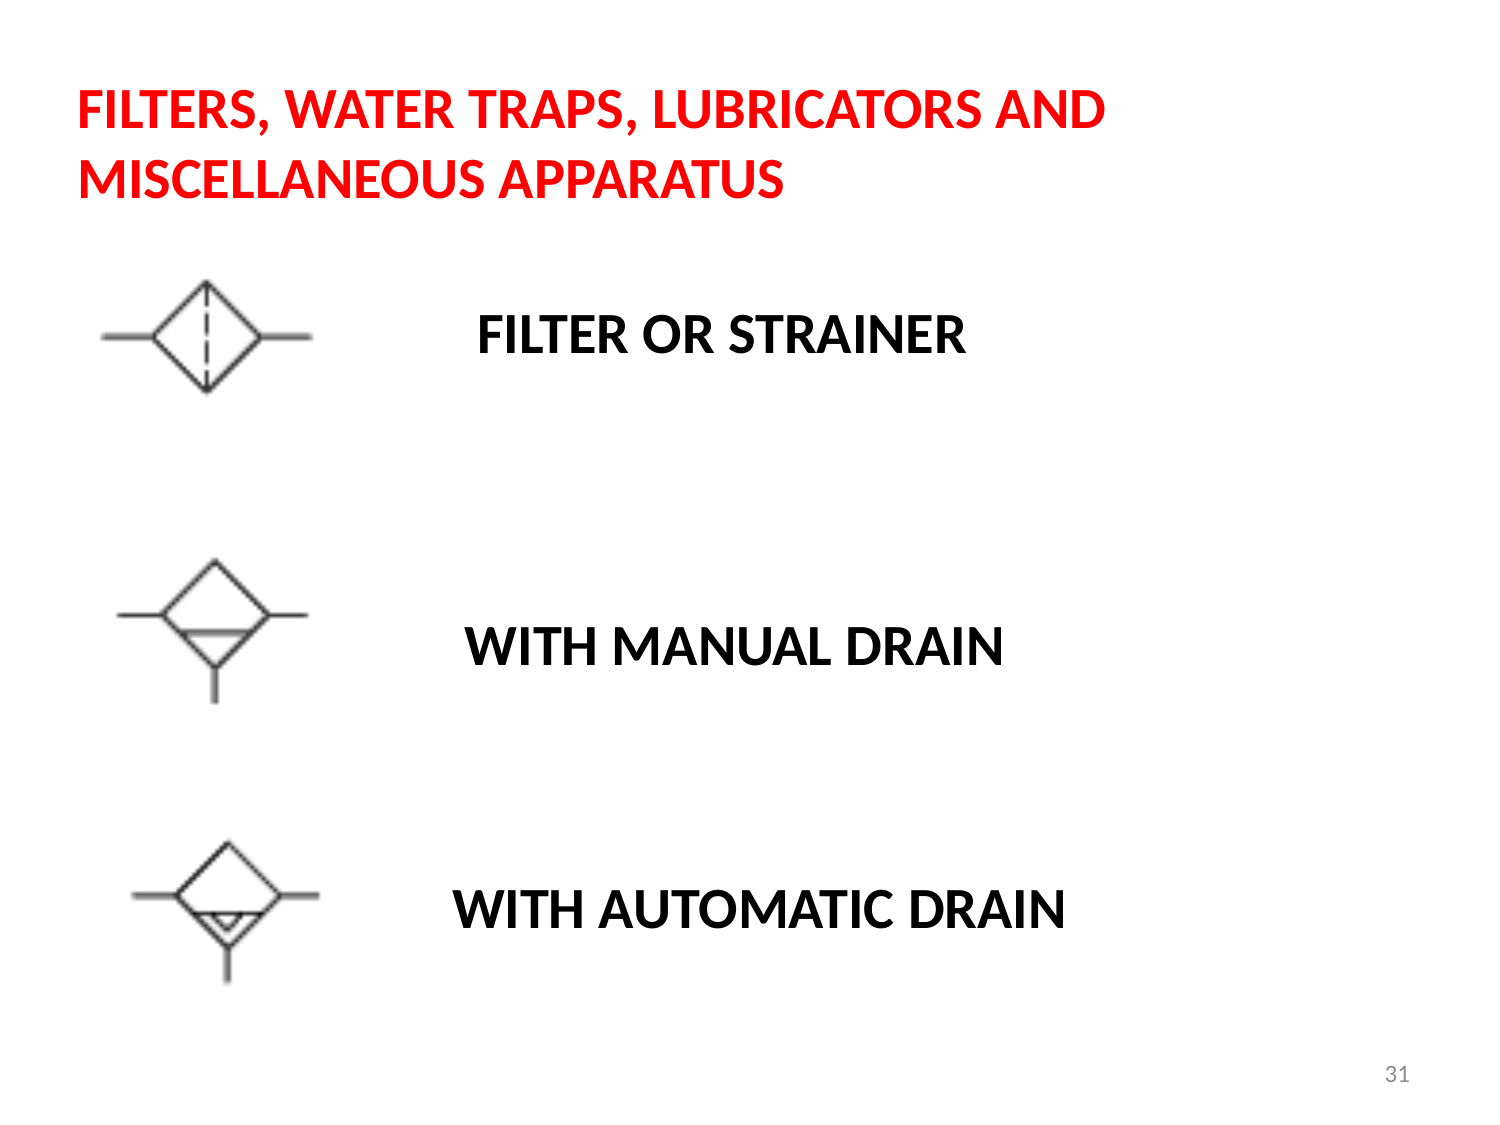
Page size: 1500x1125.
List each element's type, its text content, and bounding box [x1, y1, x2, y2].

text_box FILTERS, WATER TRAPS, LUBRICATORS AND MISCELLANEOUS APPARATUS [62, 62, 1450, 218]
picture [93, 824, 363, 1006]
text_box FILTER OR STRAINER [462, 287, 1125, 373]
picture [76, 274, 344, 413]
text_box WITH MANUAL DRAIN [449, 600, 1050, 685]
text_box WITH AUTOMATIC DRAIN [437, 862, 1100, 993]
slide_number 31 [1074, 1042, 1425, 1103]
picture [87, 552, 341, 713]
